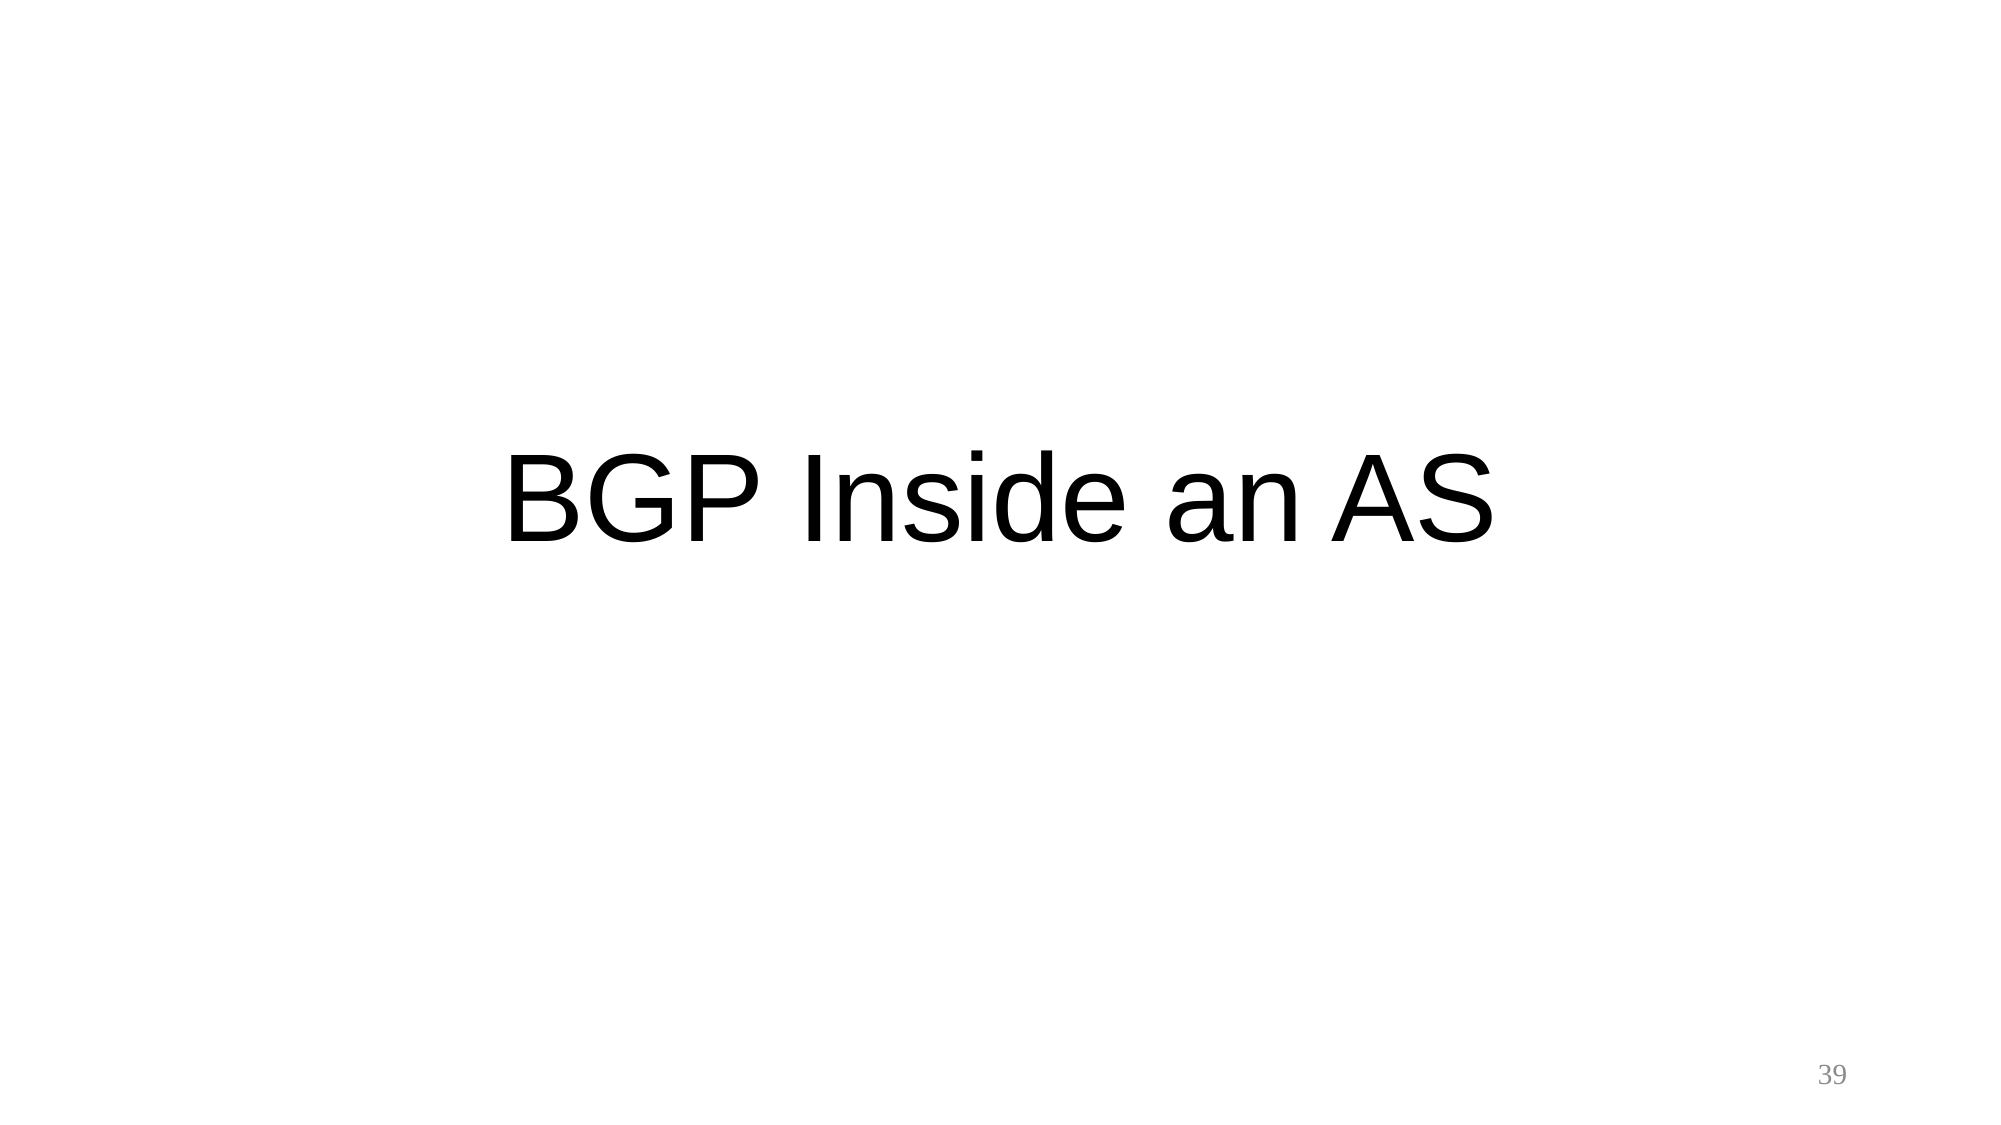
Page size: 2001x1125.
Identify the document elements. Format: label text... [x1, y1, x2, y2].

title BGP Inside an AS [249, 184, 1750, 576]
slide_number 39 [1412, 1042, 1863, 1103]
